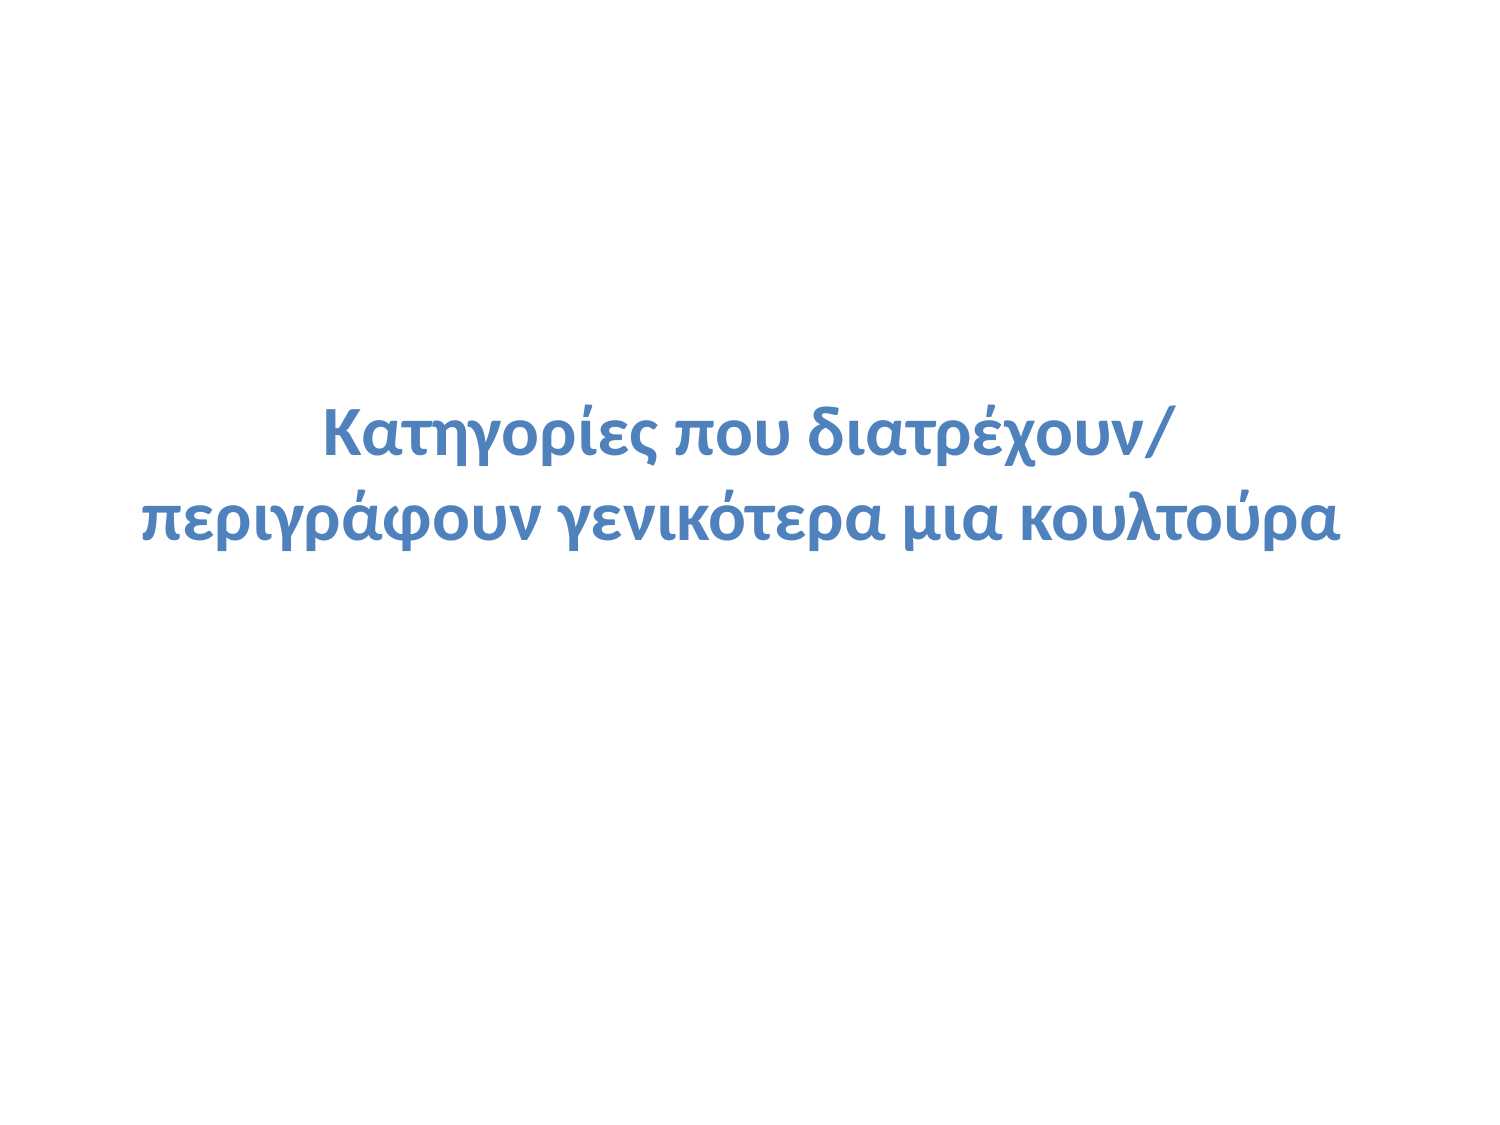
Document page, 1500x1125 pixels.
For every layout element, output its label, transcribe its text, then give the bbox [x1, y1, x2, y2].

title Κατηγορίες που διατρέχουν/ περιγράφουν γενικότερα μια κουλτούρα [112, 349, 1388, 591]
